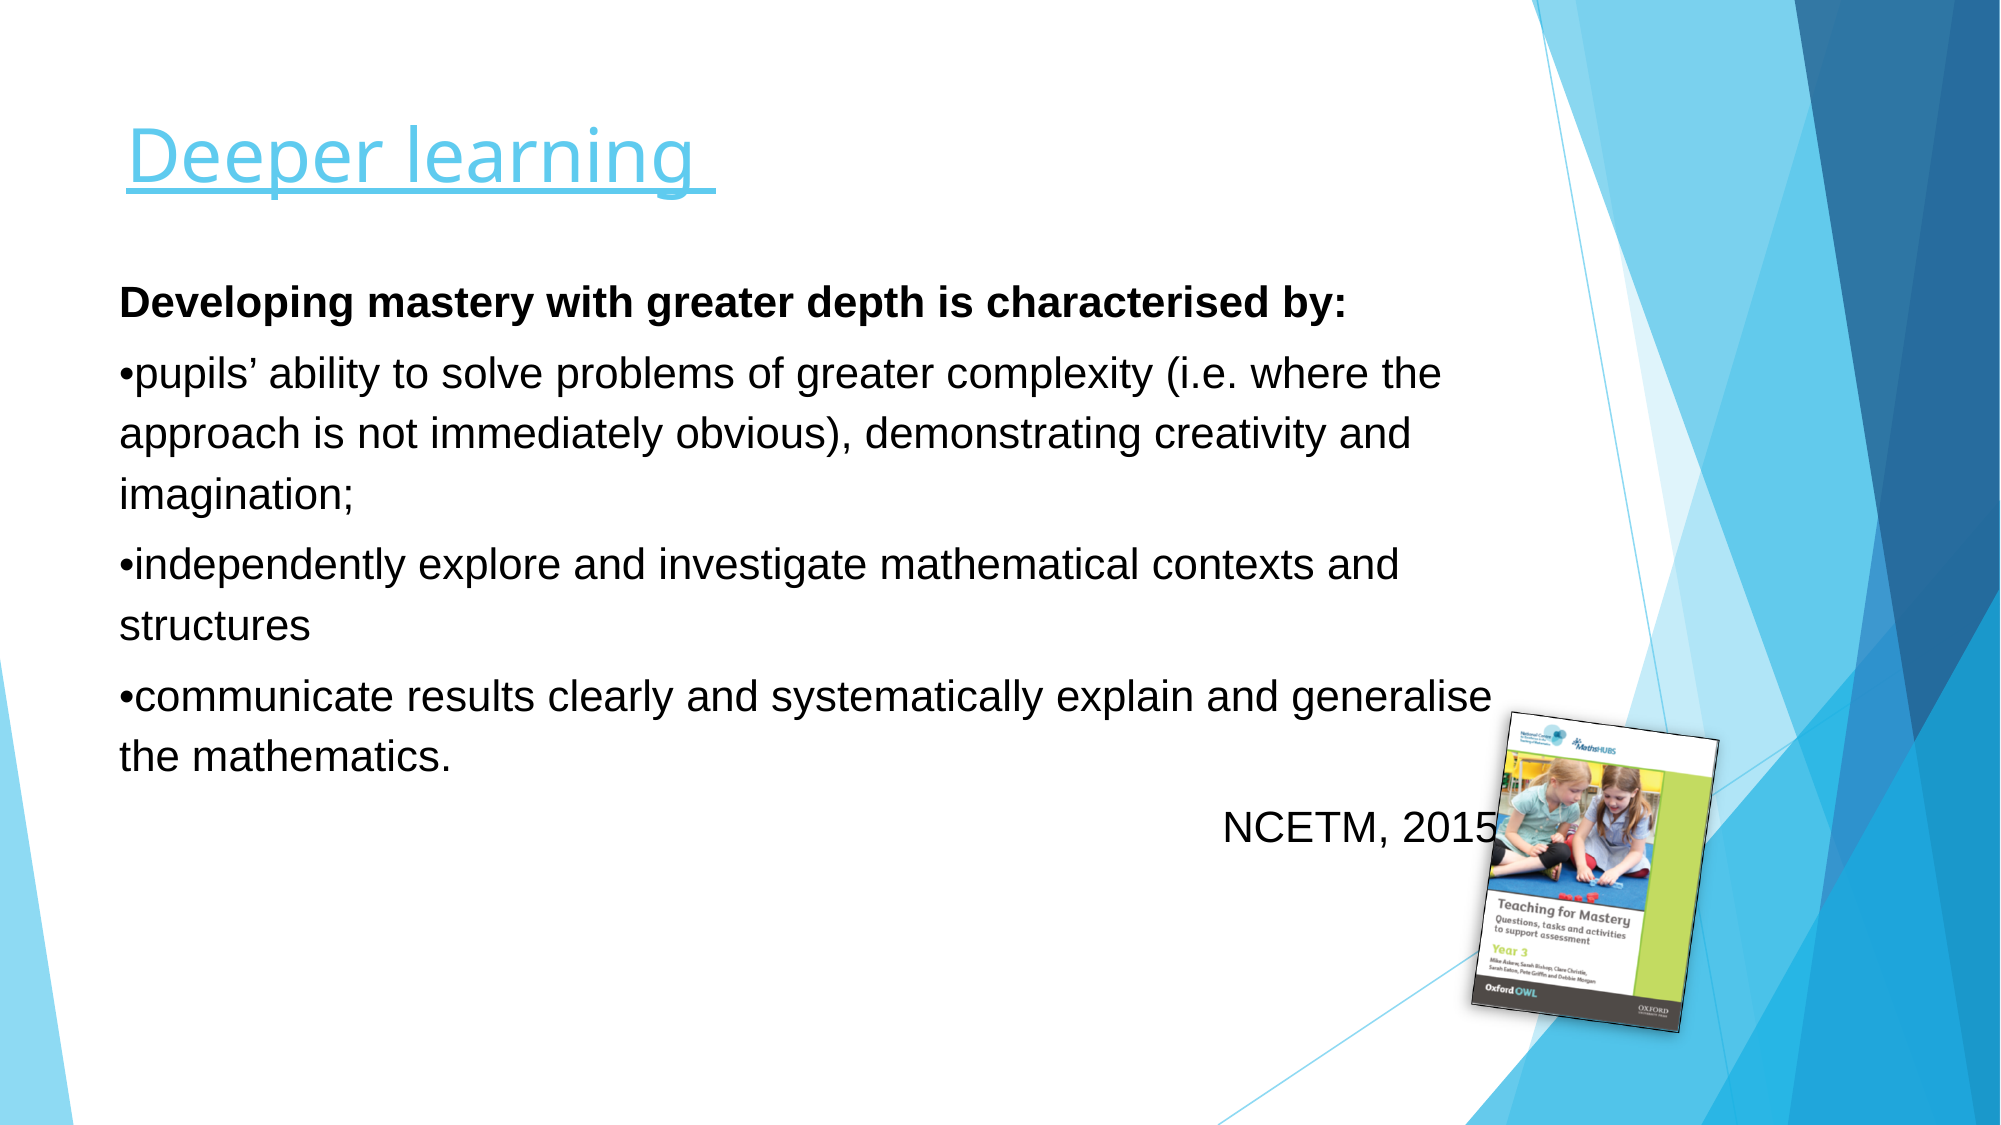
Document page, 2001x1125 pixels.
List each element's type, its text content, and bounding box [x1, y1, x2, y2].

list Developing mastery with greater depth is characterised by: •pupils’ ability to solve problems of greater complexity (i.e. where the approach is not immediately obvious), demonstrating creativity and imagination; •independently explore and investigate mathematical contexts and structures •communicate results clearly and systematically explain and generalise the mathematics. NCETM, 2015 [104, 258, 1515, 896]
picture [1447, 692, 1737, 1056]
title Deeper learning [111, 99, 1522, 218]
